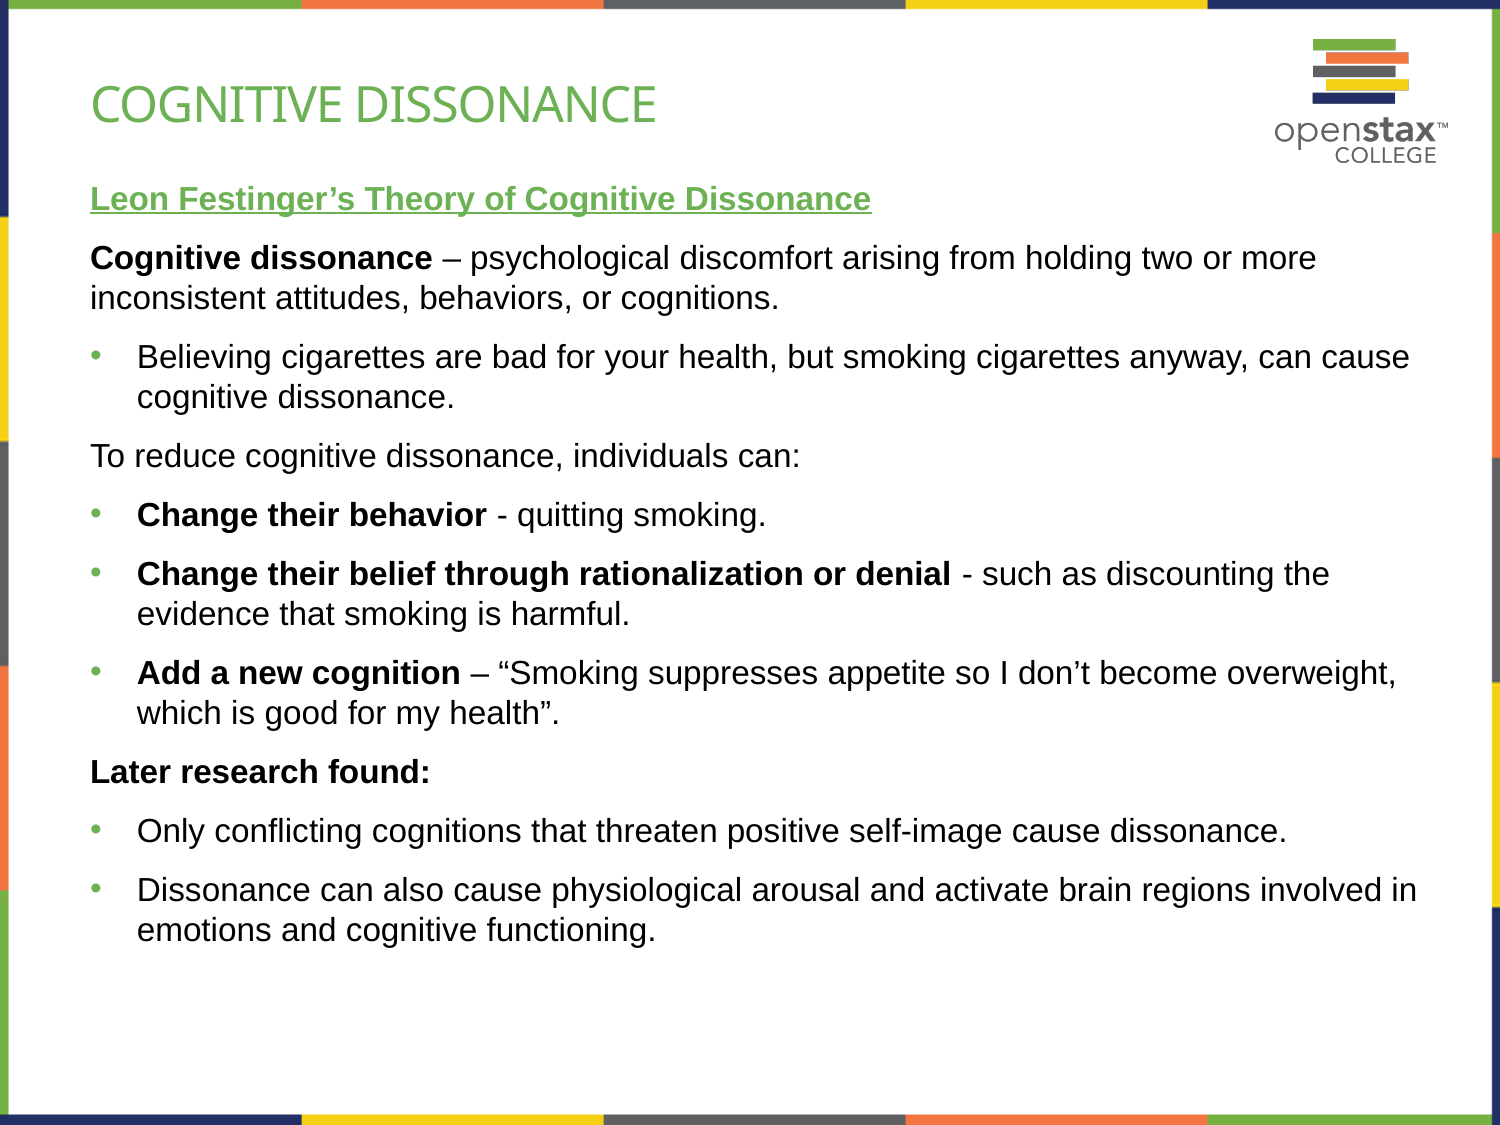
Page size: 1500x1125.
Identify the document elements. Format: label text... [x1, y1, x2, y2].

list Leon Festinger’s Theory of Cognitive Dissonance Cognitive dissonance – psychological discomfort arising from holding two or more inconsistent attitudes, behaviors, or cognitions. Believing cigarettes are bad for your health, but smoking cigarettes anyway, can cause cognitive dissonance. To reduce cognitive dissonance, individuals can: Change their behavior - quitting smoking. Change their belief through rationalization or denial - such as discounting the evidence that smoking is harmful. Add a new cognition – “Smoking suppresses appetite so I don’t become overweight, which is good for my health”. Later research found: Only conflicting cognitions that threaten positive self-image cause dissonance. Dissonance can also cause physiological arousal and activate brain regions involved in emotions and cognitive functioning. [75, 169, 1439, 1073]
picture [0, 0, 1500, 1125]
title Cognitive dissonance [75, 39, 1274, 141]
